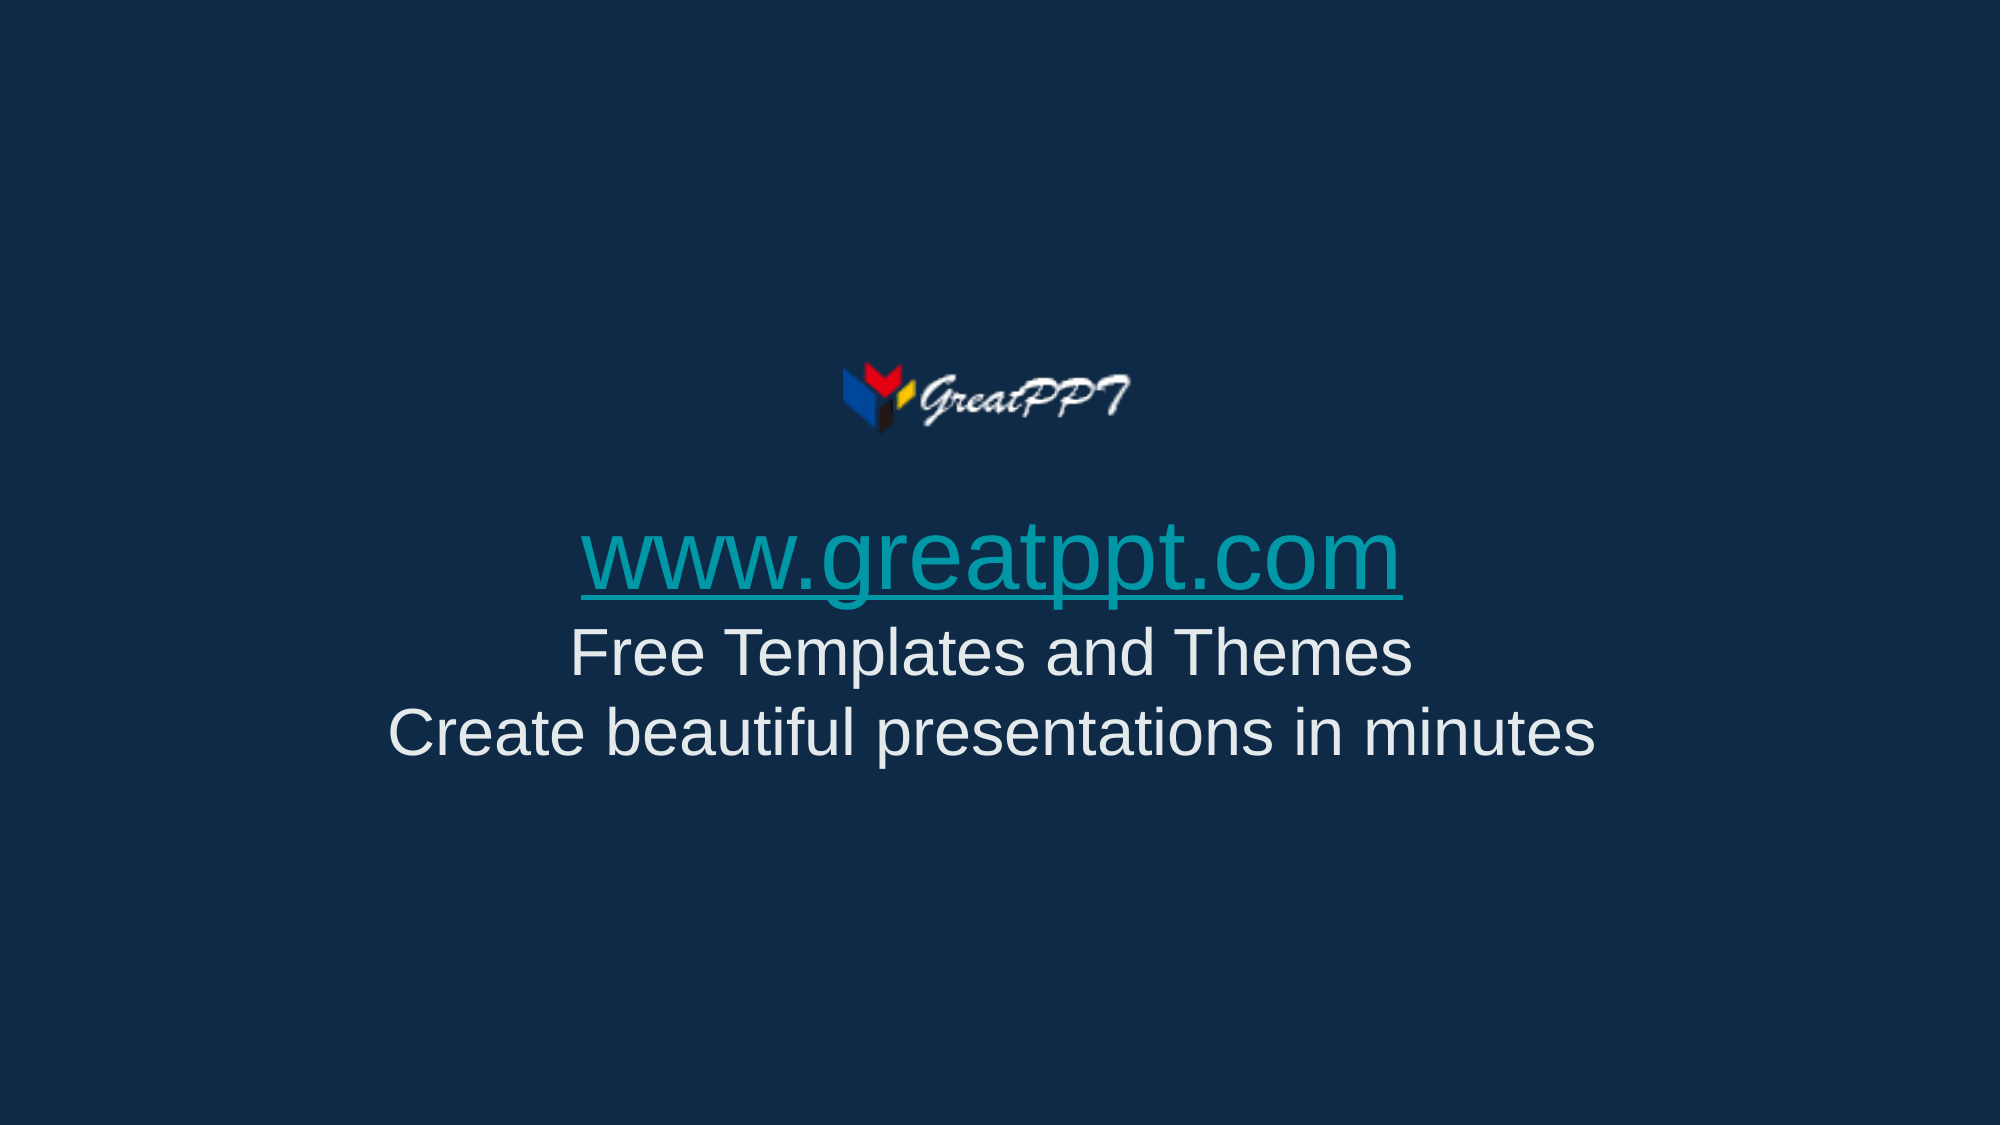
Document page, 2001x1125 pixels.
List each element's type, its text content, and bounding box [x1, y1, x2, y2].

text_box www.greatppt.com Free Templates and Themes Create beautiful presentations in minutes [234, 481, 1750, 777]
picture [843, 361, 1142, 436]
